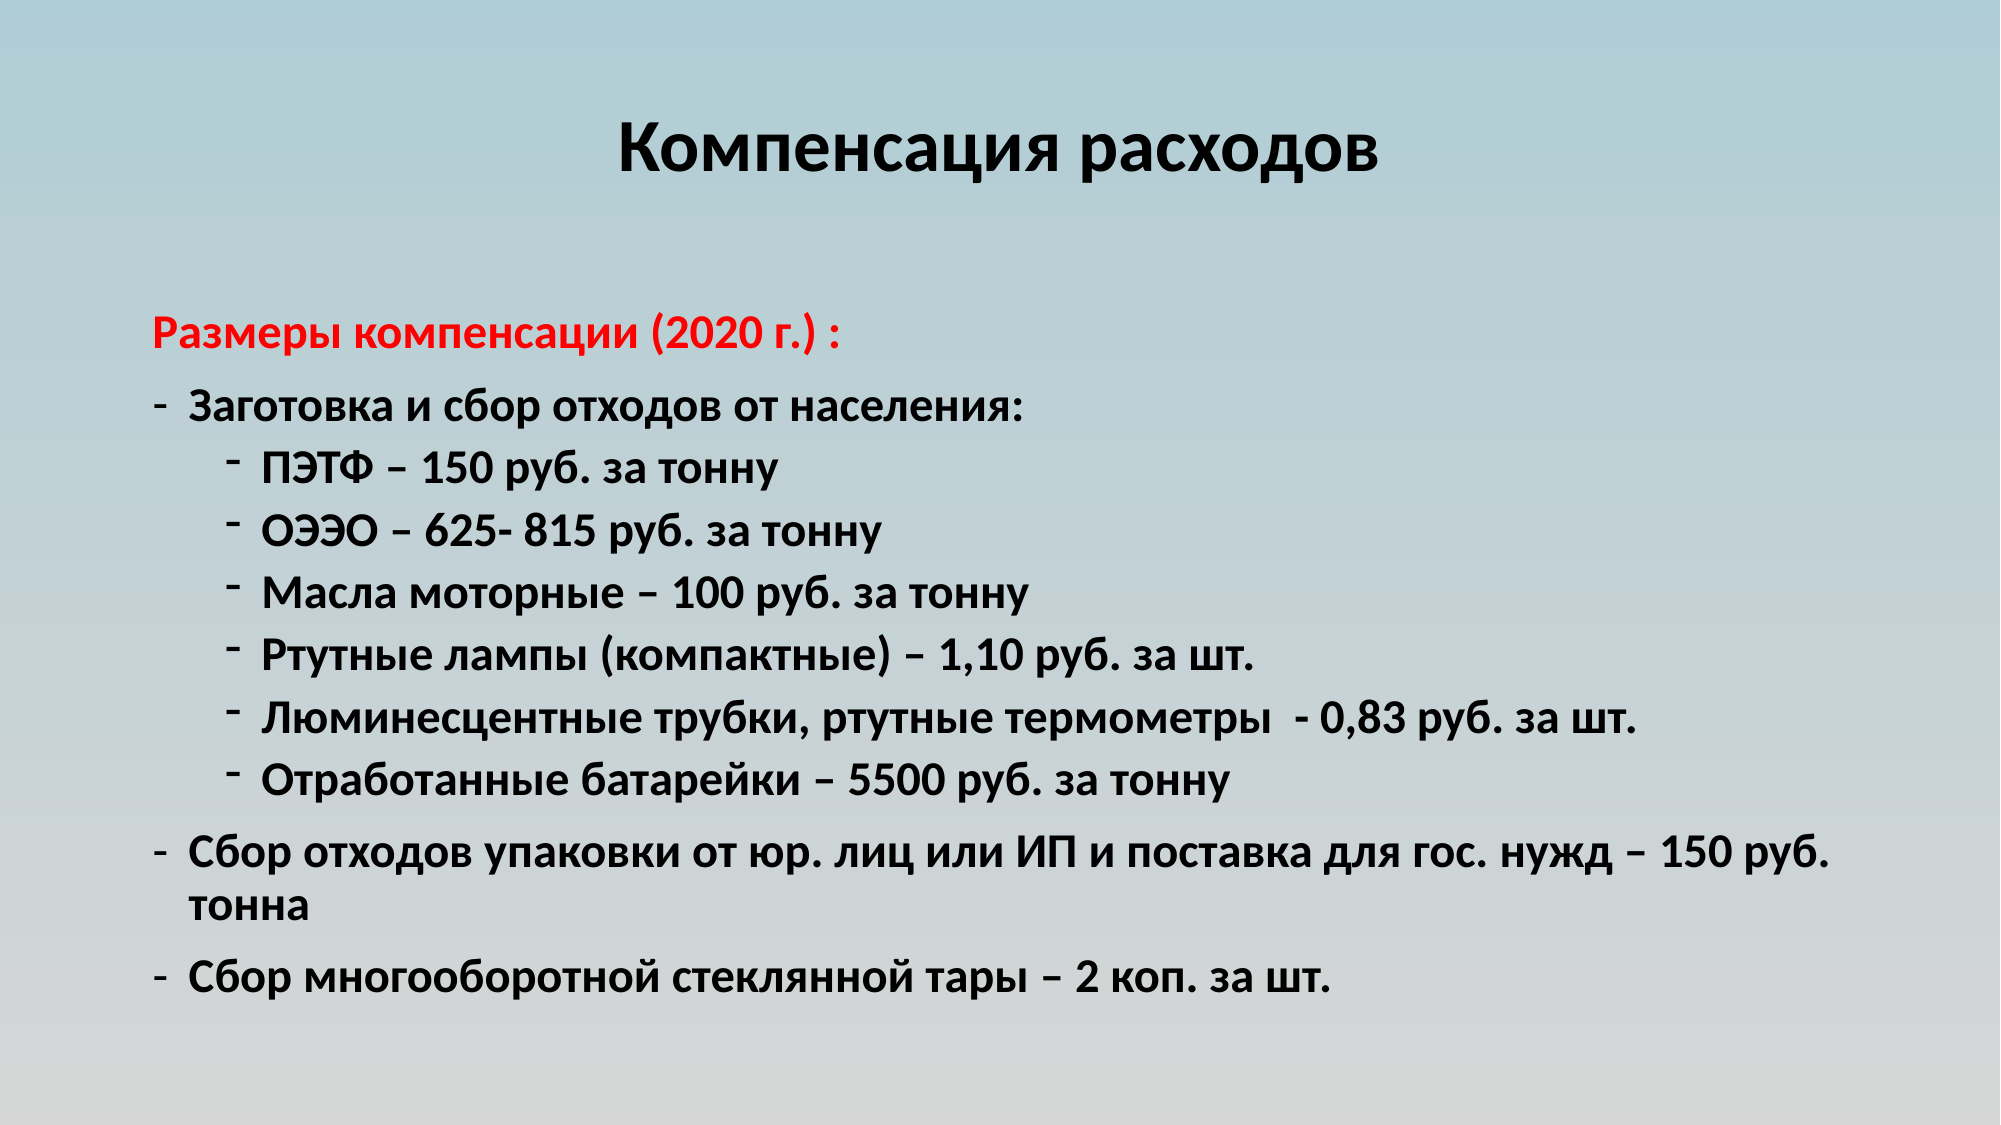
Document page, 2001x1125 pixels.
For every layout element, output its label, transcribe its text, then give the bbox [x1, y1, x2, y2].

list Размеры компенсации (2020 г.) : Заготовка и сбор отходов от населения: ПЭТФ – 150 руб. за тонну ОЭЭО – 625- 815 руб. за тонну Масла моторные – 100 руб. за тонну Ртутные лампы (компактные) – 1,10 руб. за шт. Люминесцентные трубки, ртутные термометры - 0,83 руб. за шт. Отработанные батарейки – 5500 руб. за тонну Сбор отходов упаковки от юр. лиц или ИП и поставка для гос. нужд – 150 руб. тонна Сбор многооборотной стеклянной тары – 2 коп. за шт. [137, 299, 1863, 1014]
title Компенсация расходов [137, 59, 1863, 235]
